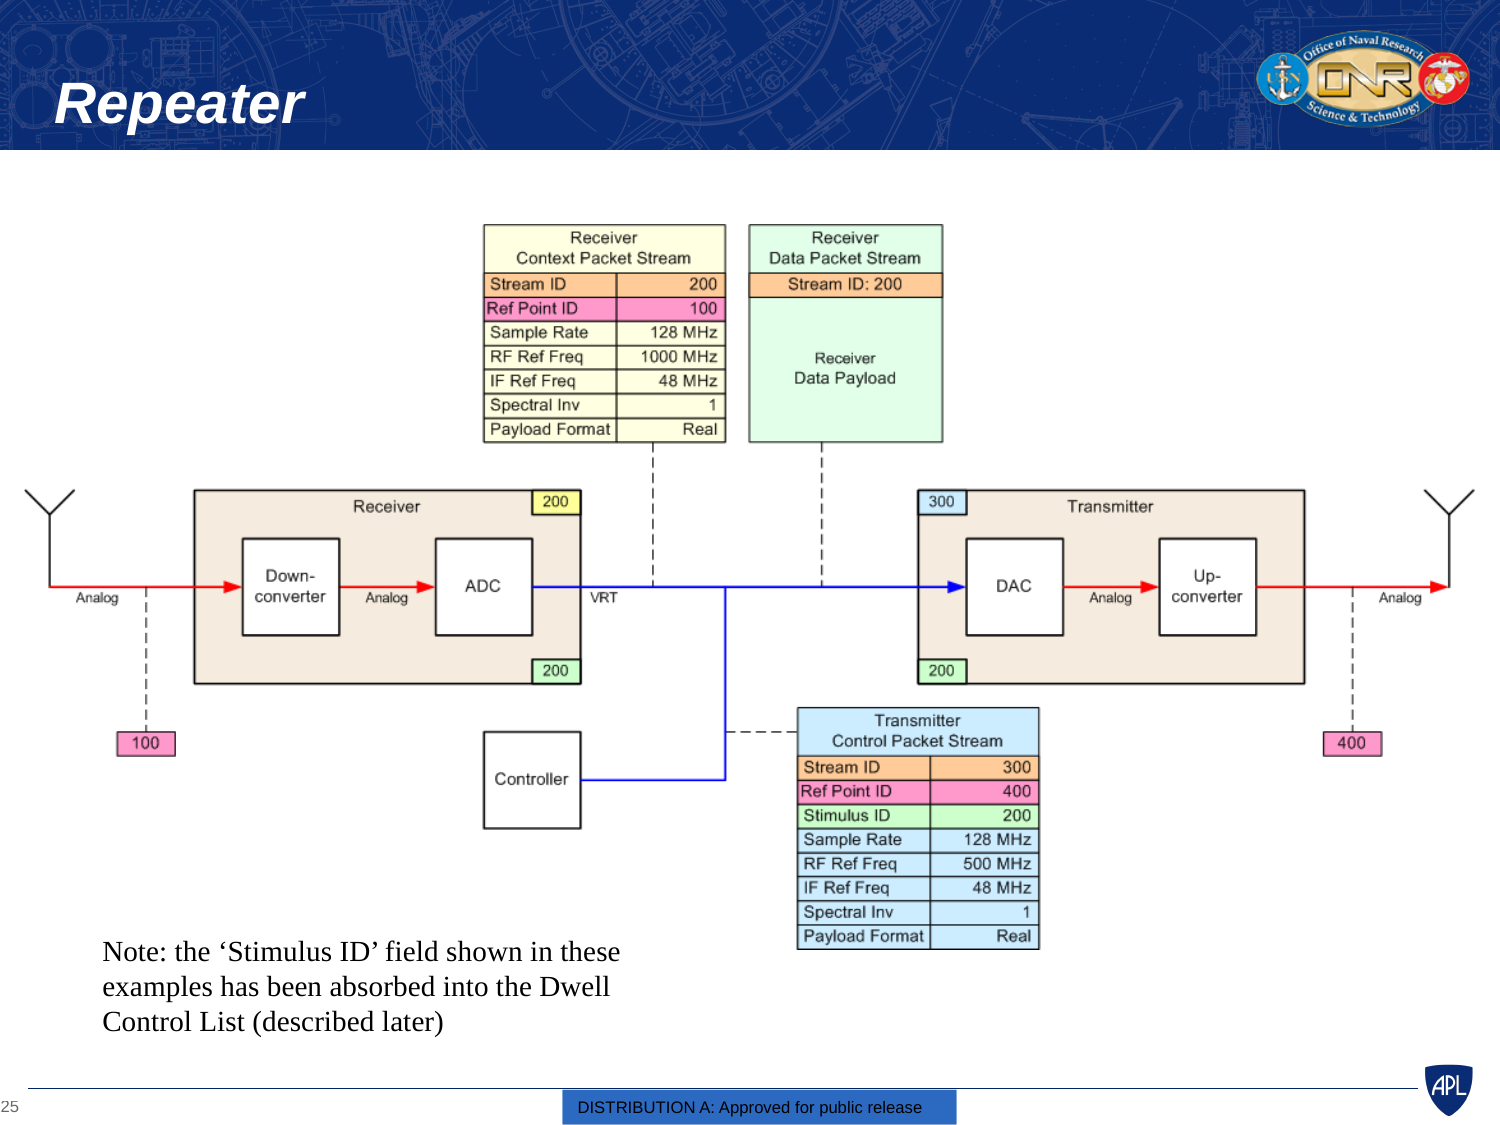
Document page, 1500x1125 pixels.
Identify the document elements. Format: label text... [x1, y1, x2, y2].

picture [0, 0, 1500, 150]
text_box Note: the ‘Stimulus ID’ field shown in these examples has been absorbed into the Dwell Control List (described later) [87, 960, 675, 1045]
picture [1419, 1059, 1479, 1121]
picture [24, 224, 1476, 951]
title Repeater [39, 11, 1478, 144]
